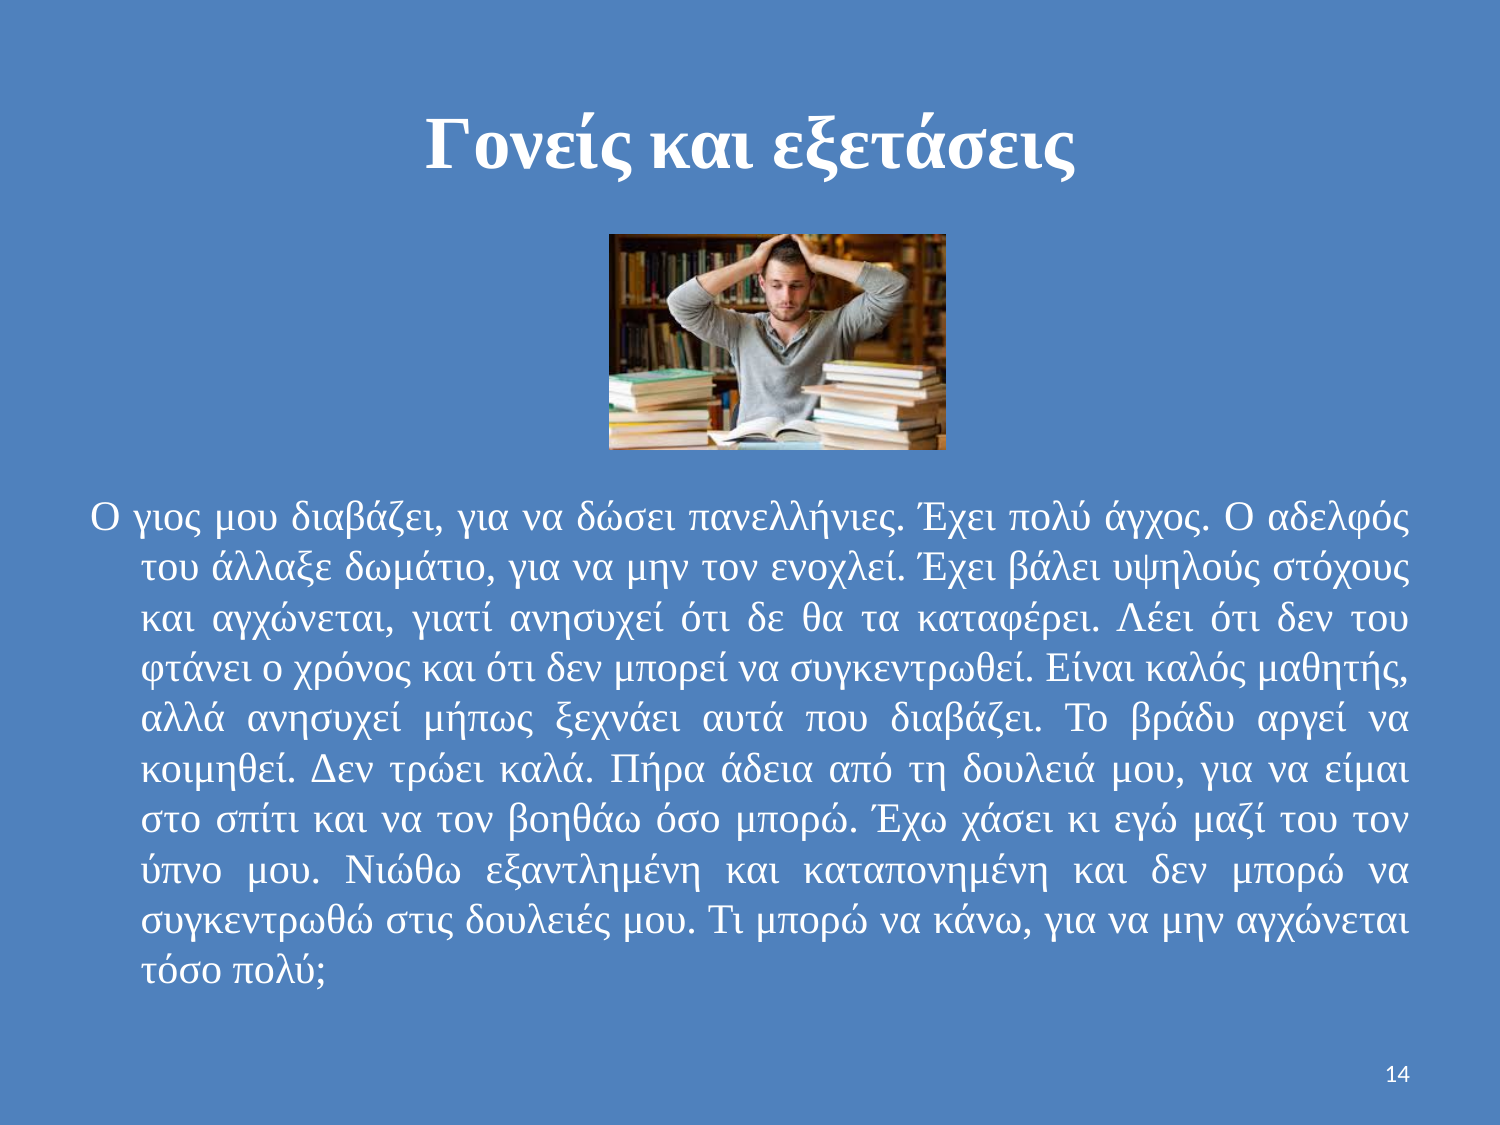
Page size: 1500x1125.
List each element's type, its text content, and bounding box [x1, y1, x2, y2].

slide_number 14 [1074, 1042, 1425, 1103]
title Γονείς και εξετάσεις [75, 45, 1425, 233]
picture [609, 234, 946, 451]
list Ο γιος μου διαβάζει, για να δώσει πανελλήνιες. Έχει πολύ άγχος. Ο αδελφός του άλλαξε δωμάτιο, για να μην τον ενοχλεί. Έχει βάλει υψηλούς στόχους και αγχώνεται, γιατί ανησυχεί ότι δε θα τα καταφέρει. Λέει ότι δεν του φτάνει ο χρόνος και ότι δεν μπορεί να συγκεντρωθεί. Είναι καλός μαθητής, αλλά ανησυχεί μήπως ξεχνάει αυτά που διαβάζει. Το βράδυ αργεί να κοιμηθεί. Δεν τρώει καλά. Πήρα άδεια από τη δουλειά μου, για να είμαι στο σπίτι και να τον βοηθάω όσο μπορώ. Έχω χάσει κι εγώ μαζί του τον ύπνο μου. Νιώθω εξαντλημένη και καταπονημένη και δεν μπορώ να συγκεντρωθώ στις δουλειές μου. Τι μπορώ να κάνω, για να μην αγχώνεται τόσο πολύ; [75, 304, 1425, 1005]
